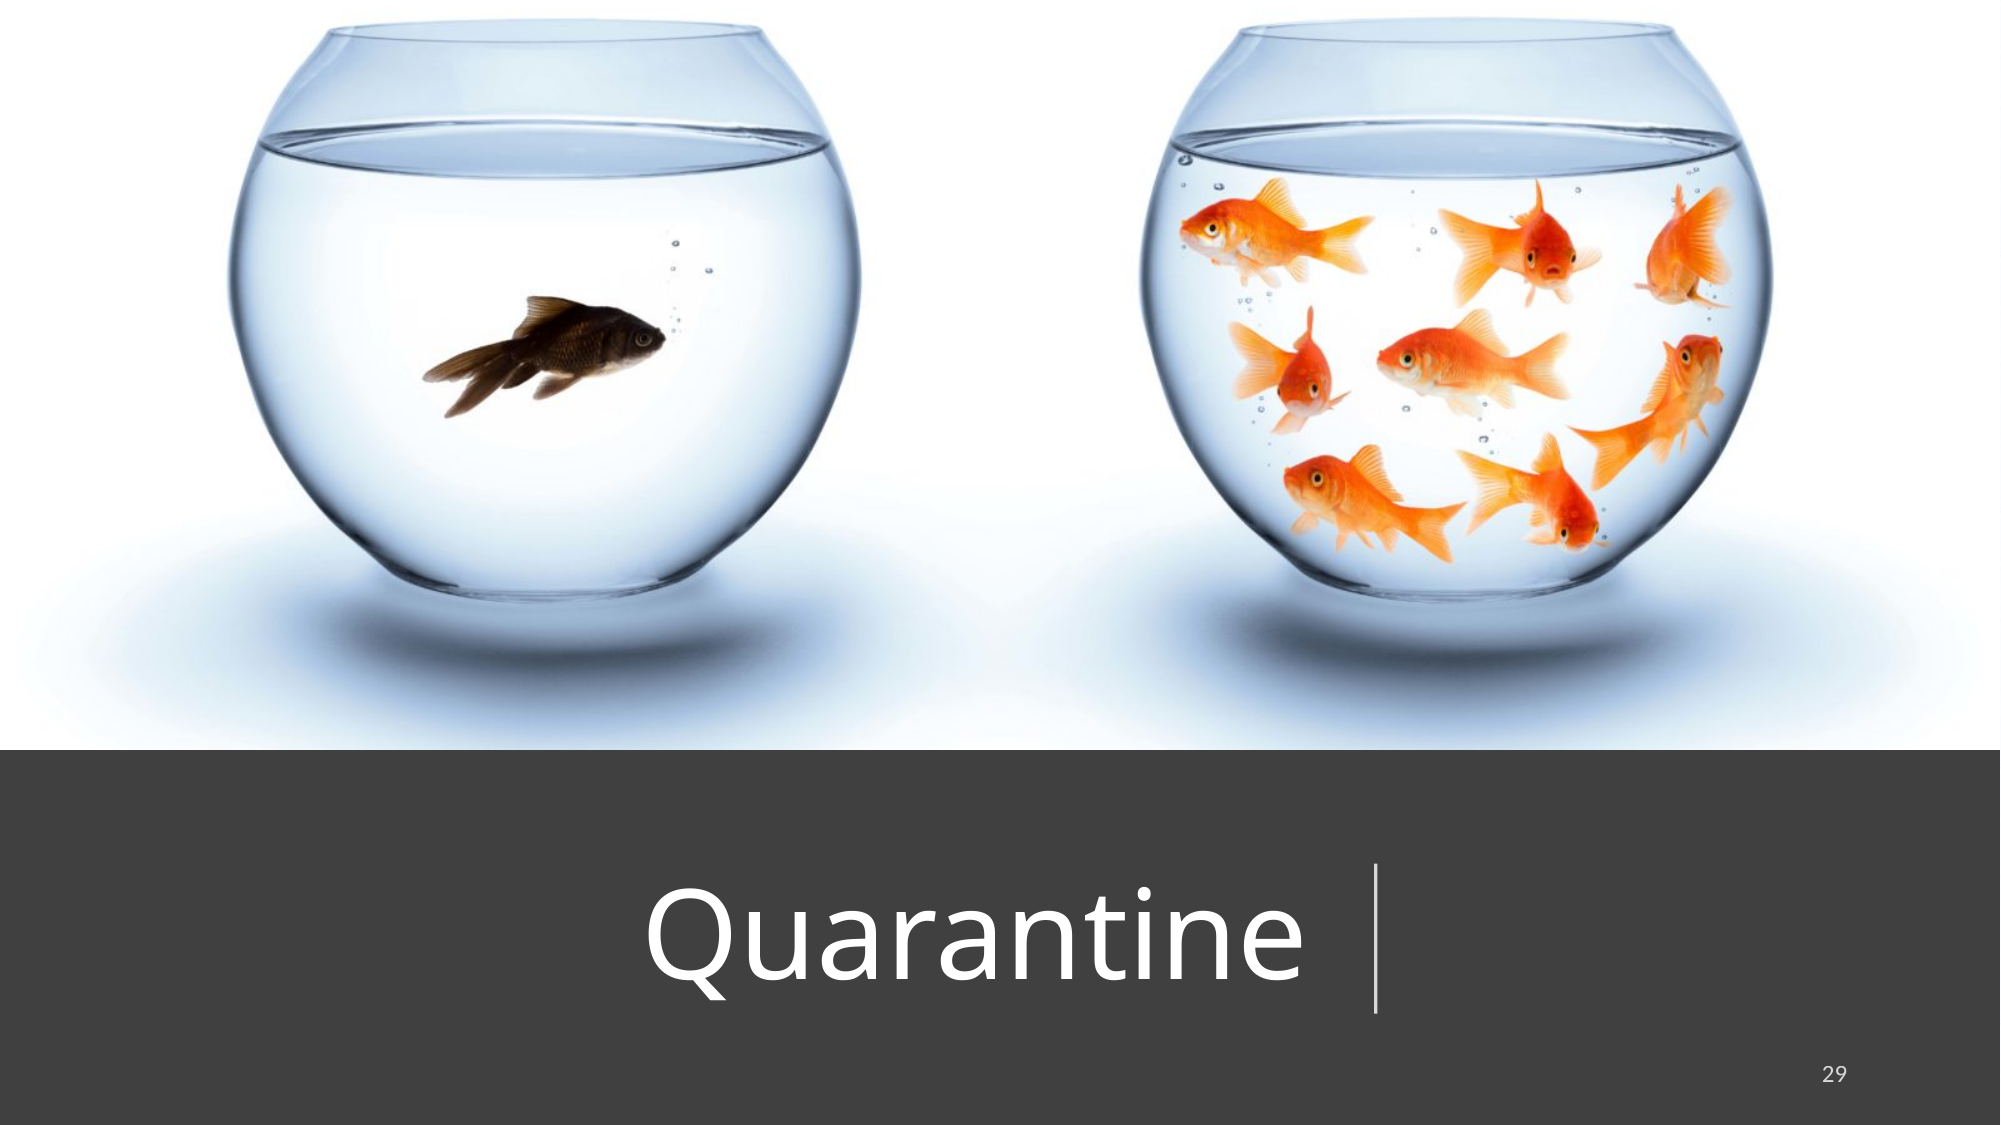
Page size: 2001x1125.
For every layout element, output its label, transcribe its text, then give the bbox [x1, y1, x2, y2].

title Quarantine [71, 835, 1357, 1043]
slide_number 29 [1412, 1042, 1863, 1103]
text_box [0, 750, 2000, 1125]
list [0, 0, 2000, 750]
